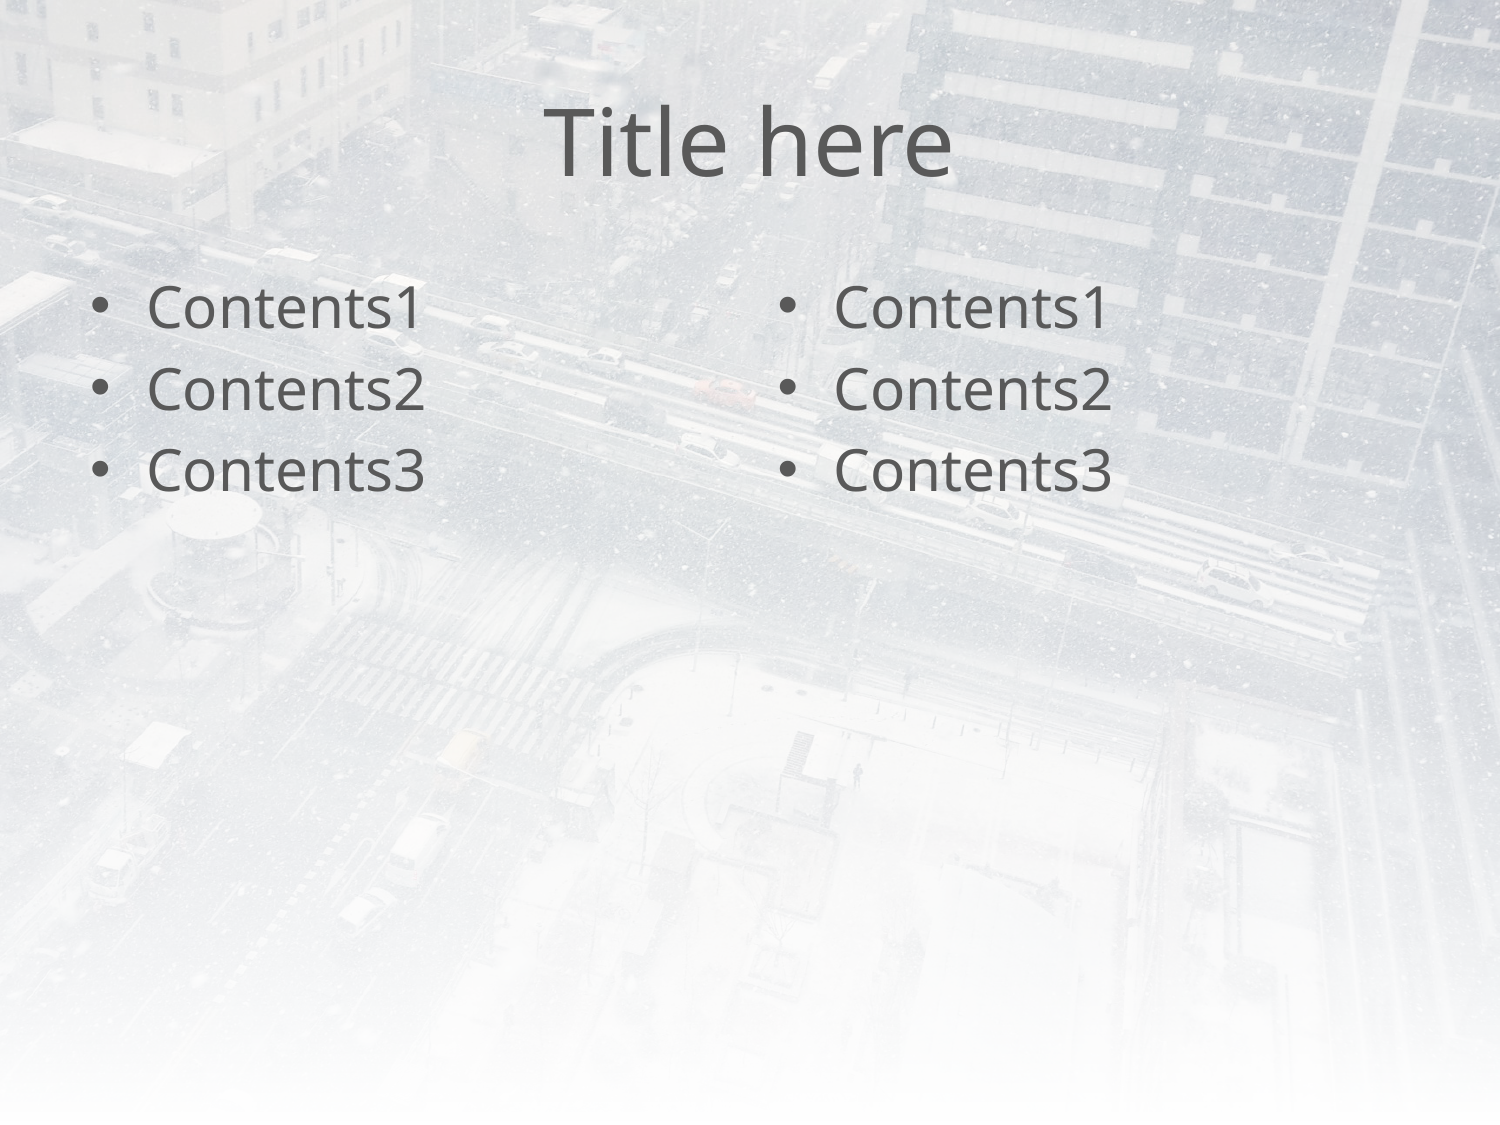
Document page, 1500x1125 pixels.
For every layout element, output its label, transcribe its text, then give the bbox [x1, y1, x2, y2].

title Title here [75, 45, 1425, 233]
list Contents1 Contents2 Contents3 [762, 262, 1425, 1005]
text_box [0, 0, 1500, 1125]
list Contents1 Contents2 Contents3 [75, 262, 738, 1005]
